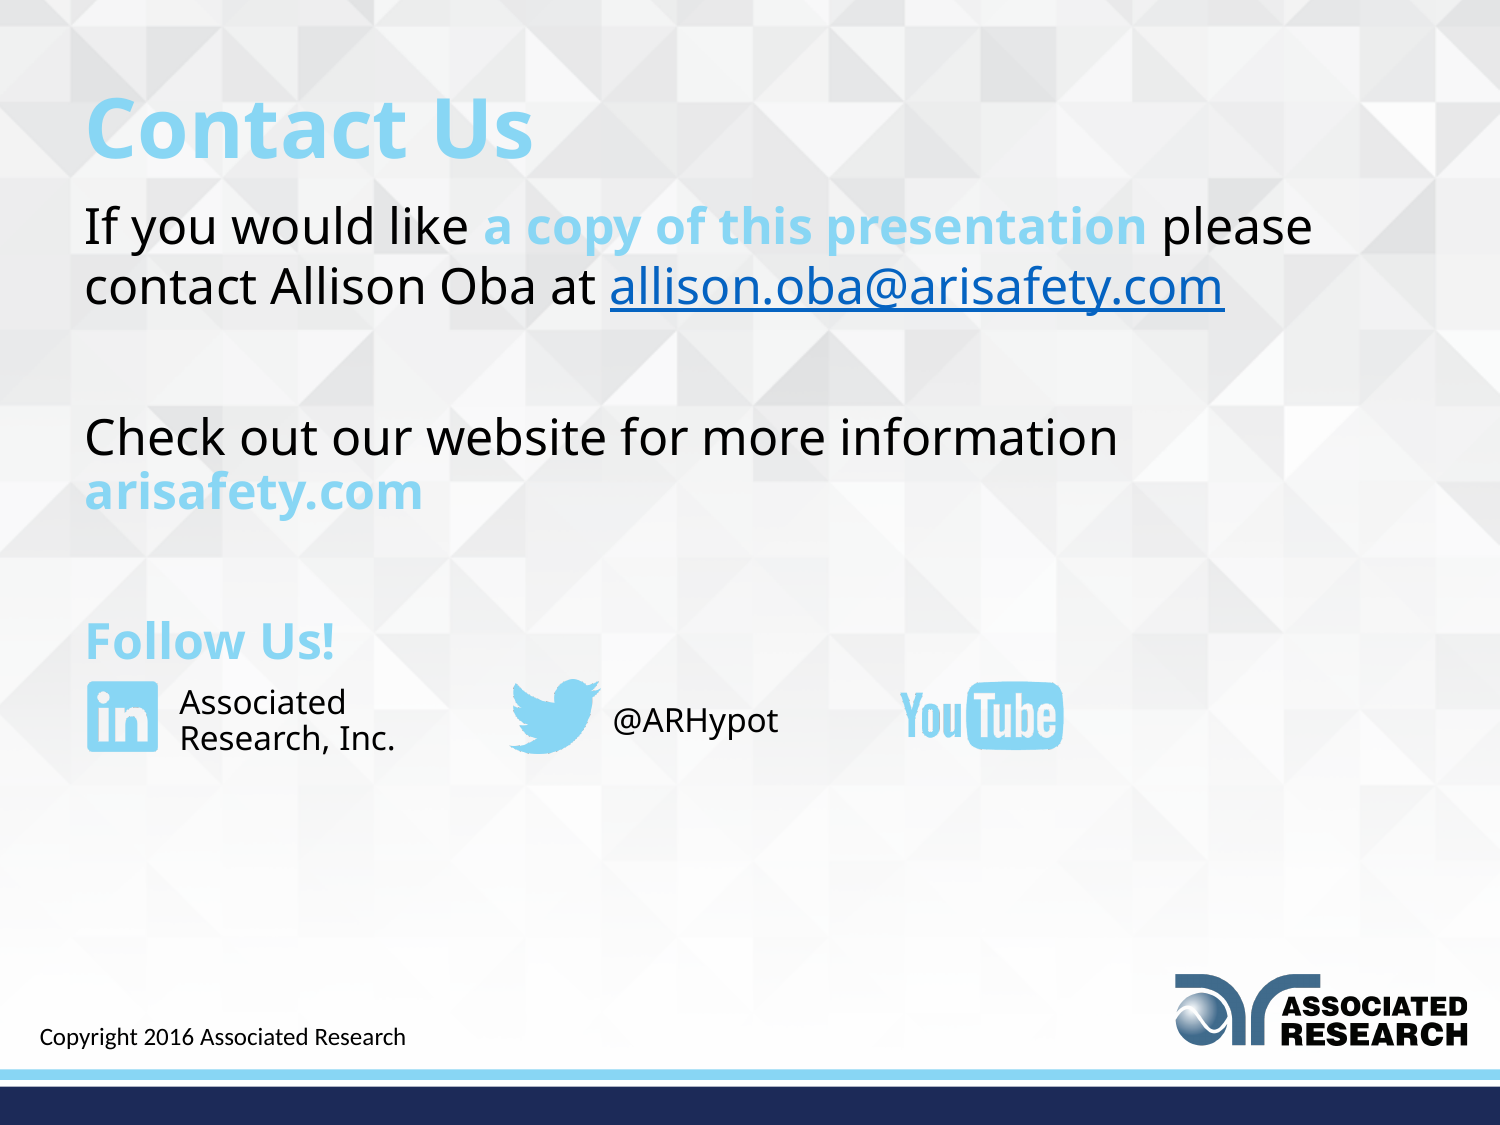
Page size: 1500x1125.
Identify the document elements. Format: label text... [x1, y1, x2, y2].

picture [0, 0, 1500, 1069]
text_box Contact Us [70, 79, 1364, 161]
text_box Associated Research, Inc. [164, 678, 420, 762]
text_box @ARHypot [601, 696, 806, 738]
list If you would like a copy of this presentation please contact Allison Oba at allison.oba@arisafety.com Check out our website for more information arisafety.com Follow Us! [69, 193, 1364, 570]
picture [0, 1080, 1500, 1086]
